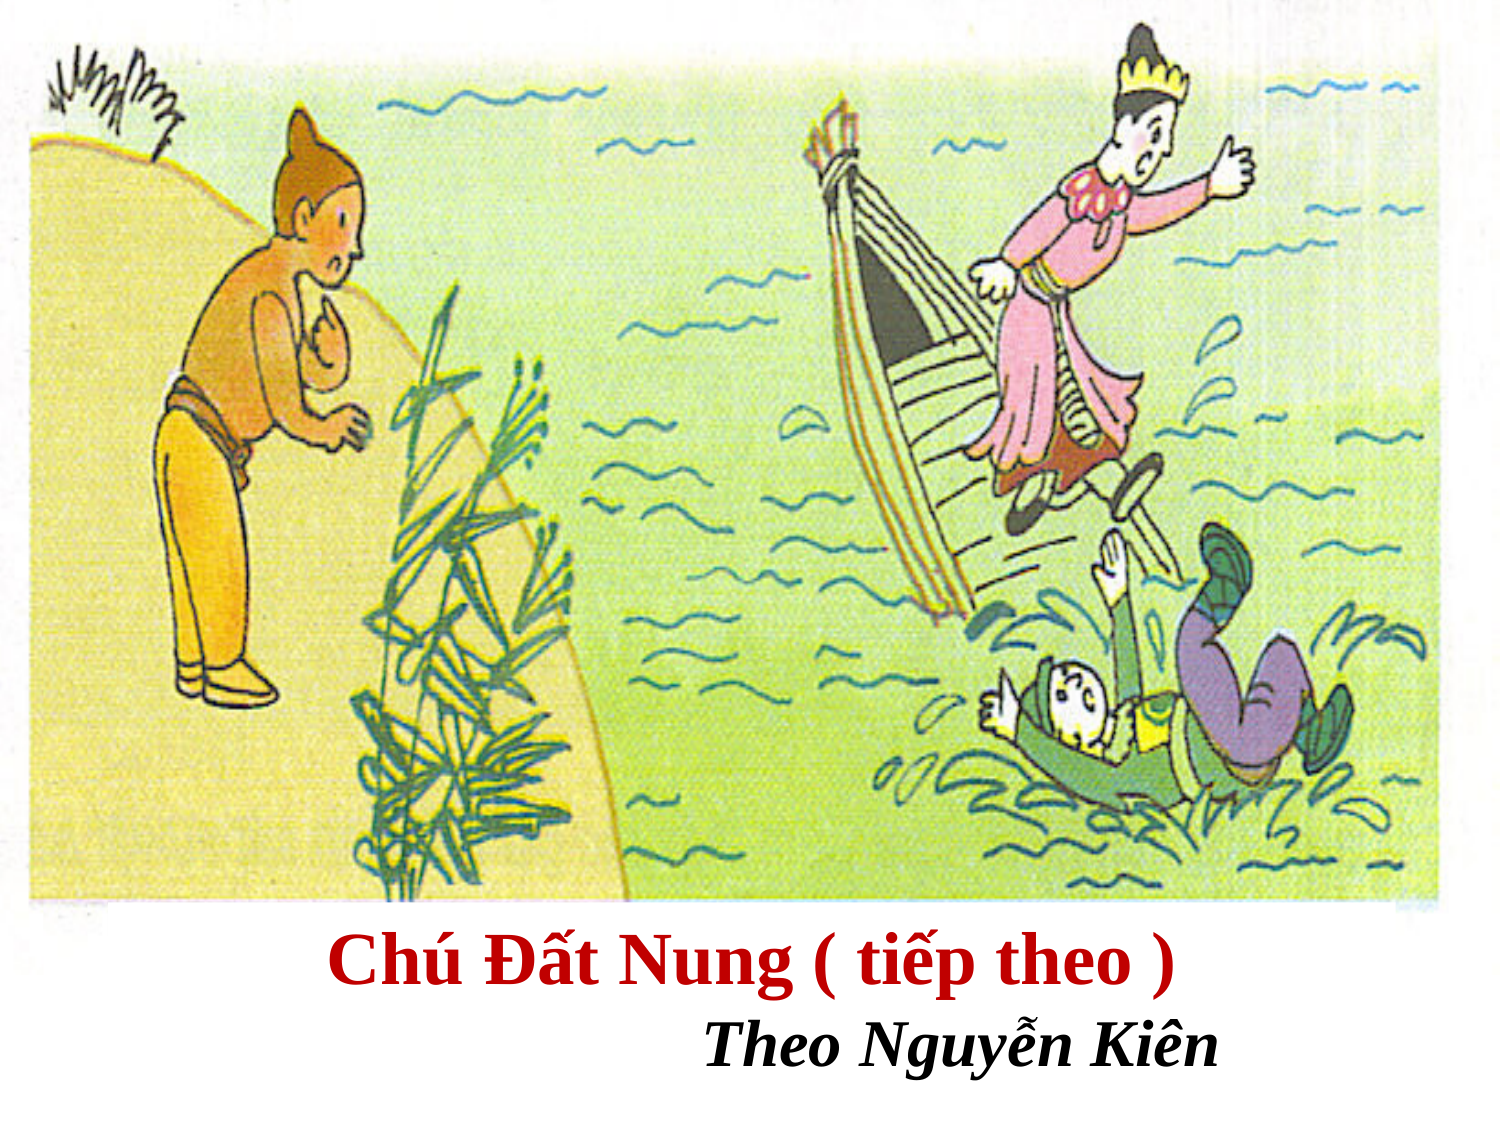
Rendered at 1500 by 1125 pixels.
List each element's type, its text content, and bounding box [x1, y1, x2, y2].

text_box Chú Đất Nung ( tiếp theo ) Theo Nguyễn Kiên [108, 984, 1396, 1088]
picture [0, 0, 1500, 976]
